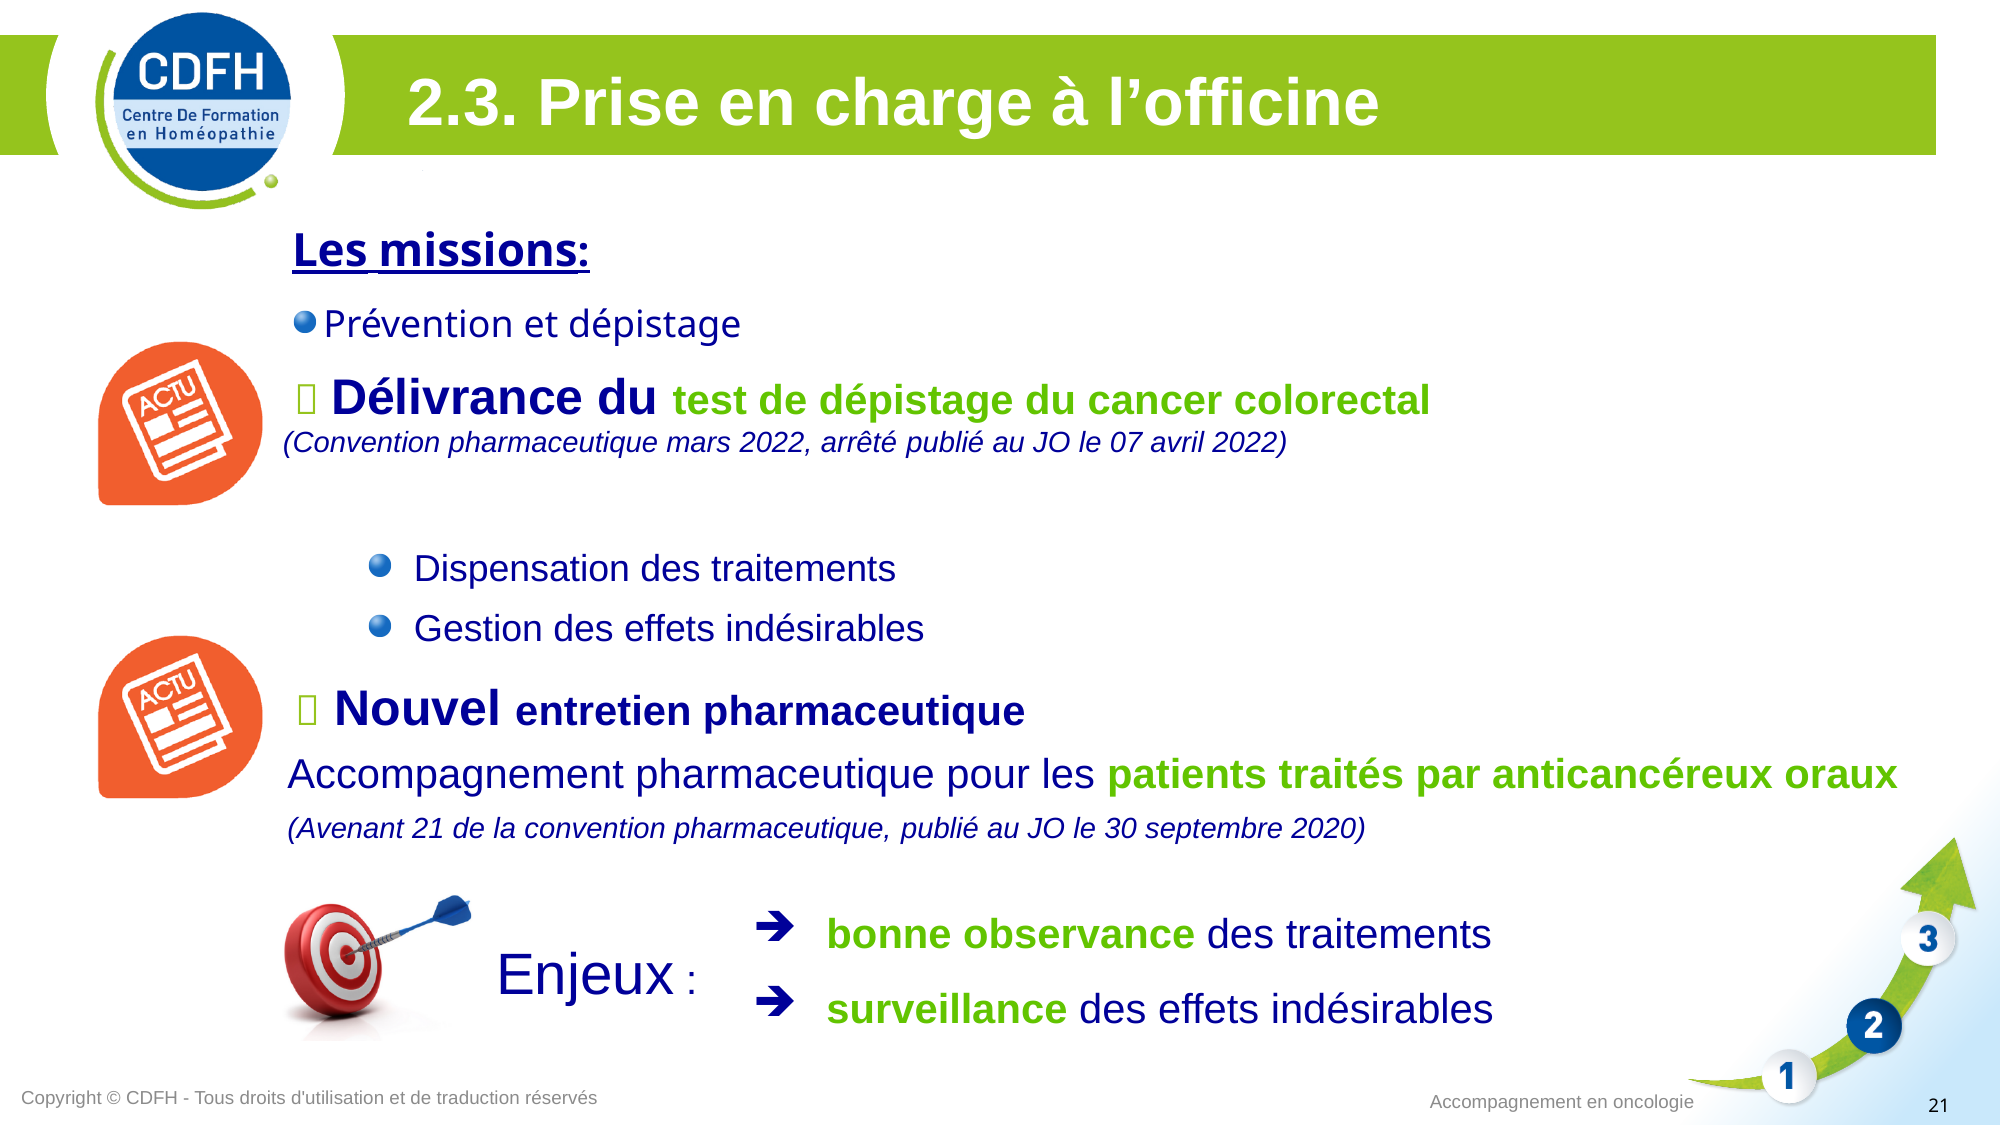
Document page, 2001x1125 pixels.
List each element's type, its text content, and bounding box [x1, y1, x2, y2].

text_box  Nouvel entretien pharmaceutique Accompagnement pharmaceutique pour les patients traités par anticancéreux oraux (Avenant 21 de la convention pharmaceutique, publié au JO le 30 septembre 2020) [243, 679, 2000, 934]
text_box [267, 878, 2000, 1041]
list Les missions: Prévention et dépistage [277, 219, 2000, 368]
picture [367, 613, 394, 640]
text_box Dispensation des traitements Gestion des effets indésirables [277, 475, 2000, 687]
text_box  Délivrance du test de dépistage du cancer colorectal (Convention pharmaceutique mars 2022, arrêté publié au JO le 07 avril 2022) [268, 368, 2000, 466]
picture [367, 552, 394, 580]
picture [0, 0, 2000, 1125]
text_box 2.3. Prise en charge à l’officine [393, 51, 1721, 147]
picture [292, 309, 319, 336]
